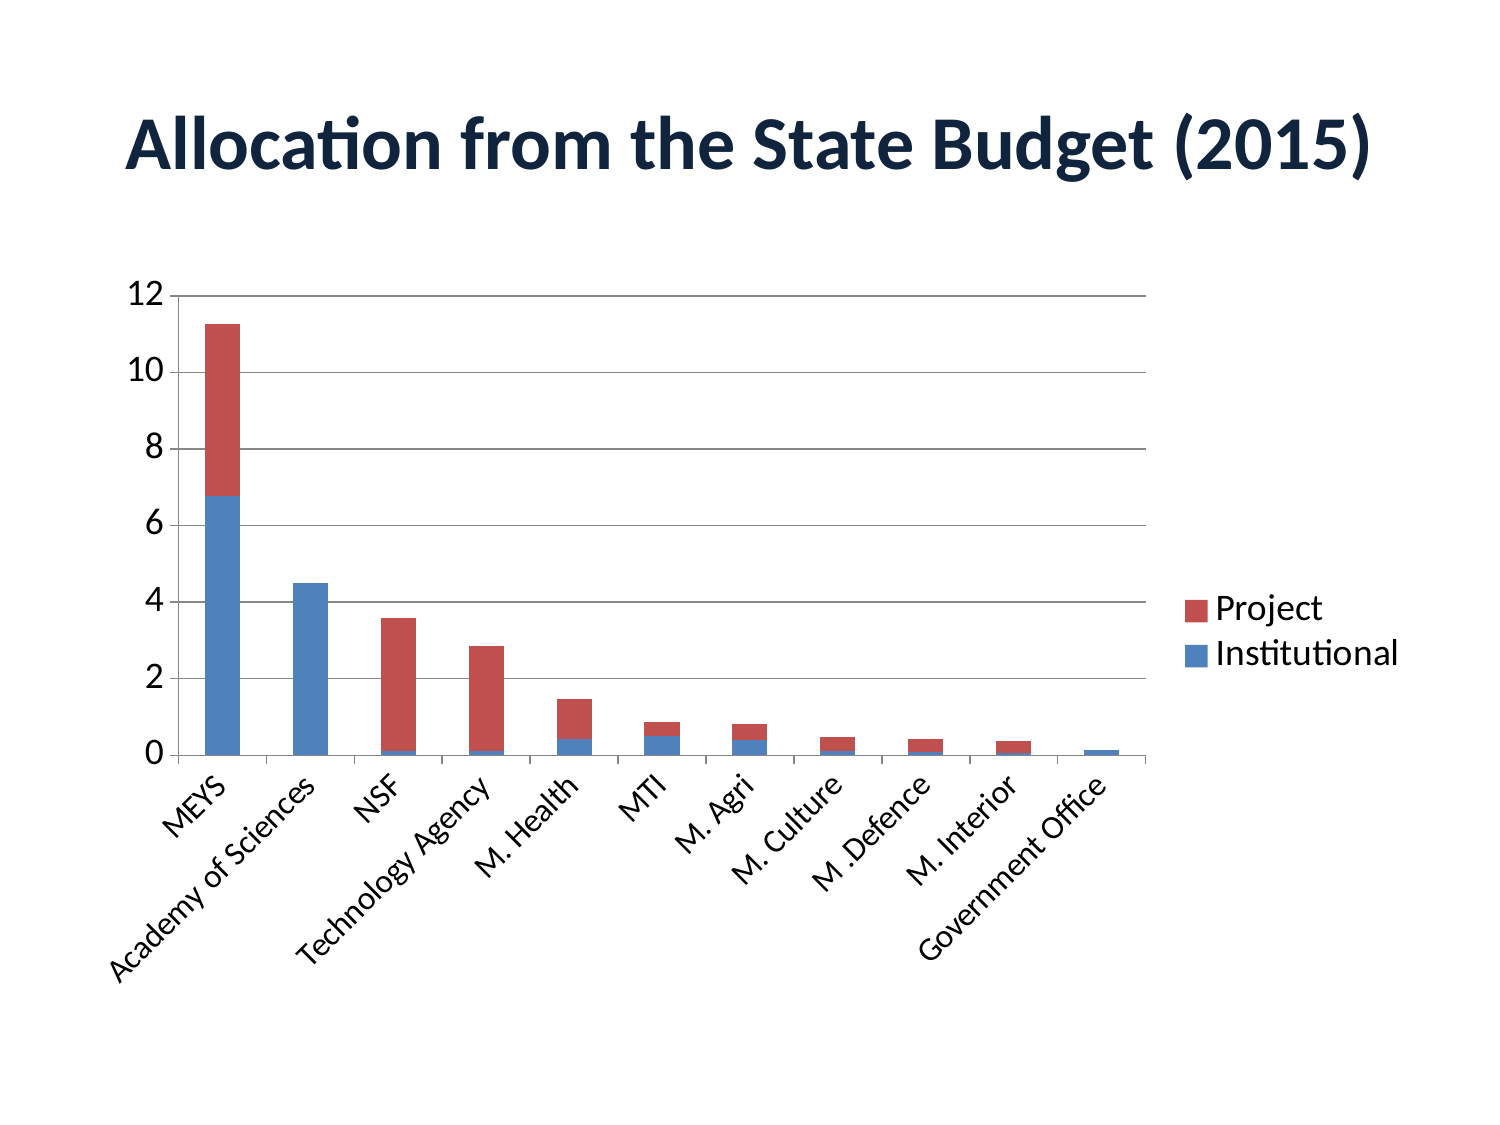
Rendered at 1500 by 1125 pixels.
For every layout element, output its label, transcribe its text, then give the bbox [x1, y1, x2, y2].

chart [74, 262, 1426, 1006]
title Allocation from the State Budget (2015) [75, 45, 1425, 233]
